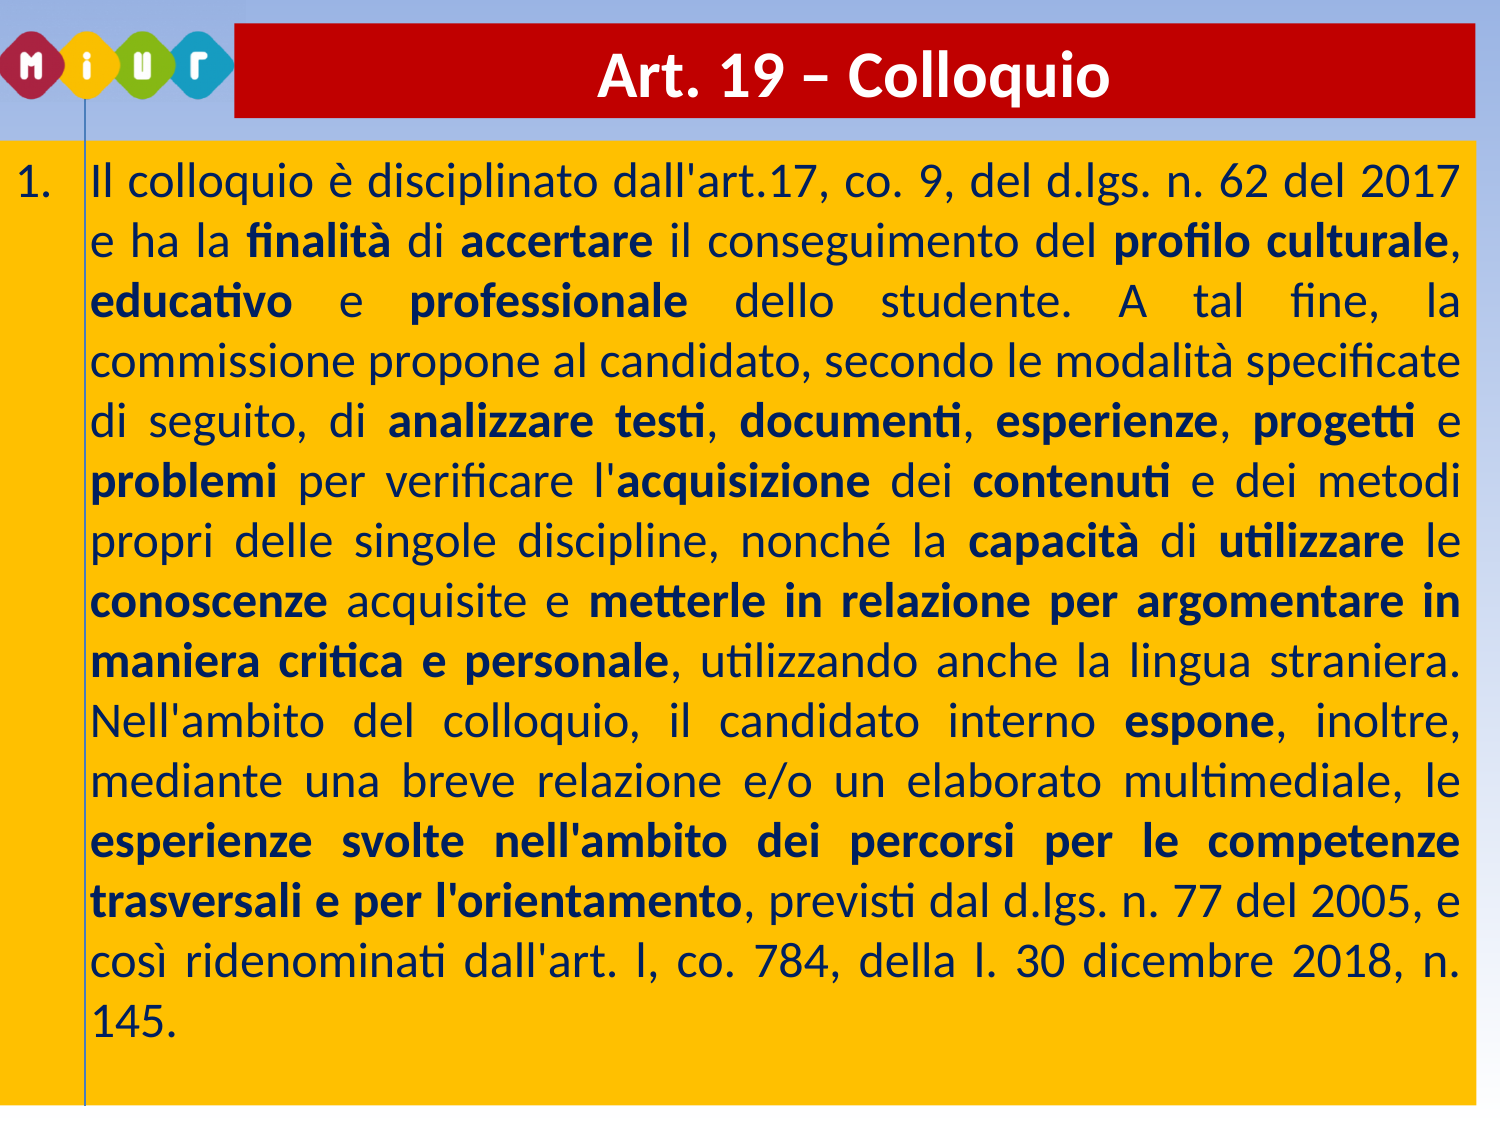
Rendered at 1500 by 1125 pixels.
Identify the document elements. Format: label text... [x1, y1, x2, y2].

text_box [0, 0, 247, 1107]
text_box Art. 19 – Colloquio [250, 23, 1476, 119]
text_box Il colloquio è disciplinato dall'art.17, co. 9, del d.lgs. n. 62 del 2017 e ha la finalità di accertare il conseguimento del profilo culturale, educativo e professionale dello studente. A tal fine, la commissione propone al candidato, secondo le modalità specificate di seguito, di analizzare testi, documenti, esperienze, progetti e problemi per verificare l'acquisizione dei contenuti e dei metodi propri delle singole discipline, nonché la capacità di utilizzare le conoscenze acquisite e metterle in relazione per argomentare in maniera critica e personale, utilizzando anche la lingua straniera. Nell'ambito del colloquio, il candidato interno espone, inoltre, mediante una breve relazione e/o un elaborato multimediale, le esperienze svolte nell'ambito dei percorsi per le competenze trasversali e per l'orientamento, previsti dal d.lgs. n. 77 del 2005, e così ridenominati dall'art. l, co. 784, della l. 30 dicembre 2018, n. 145. [250, 140, 1477, 1106]
